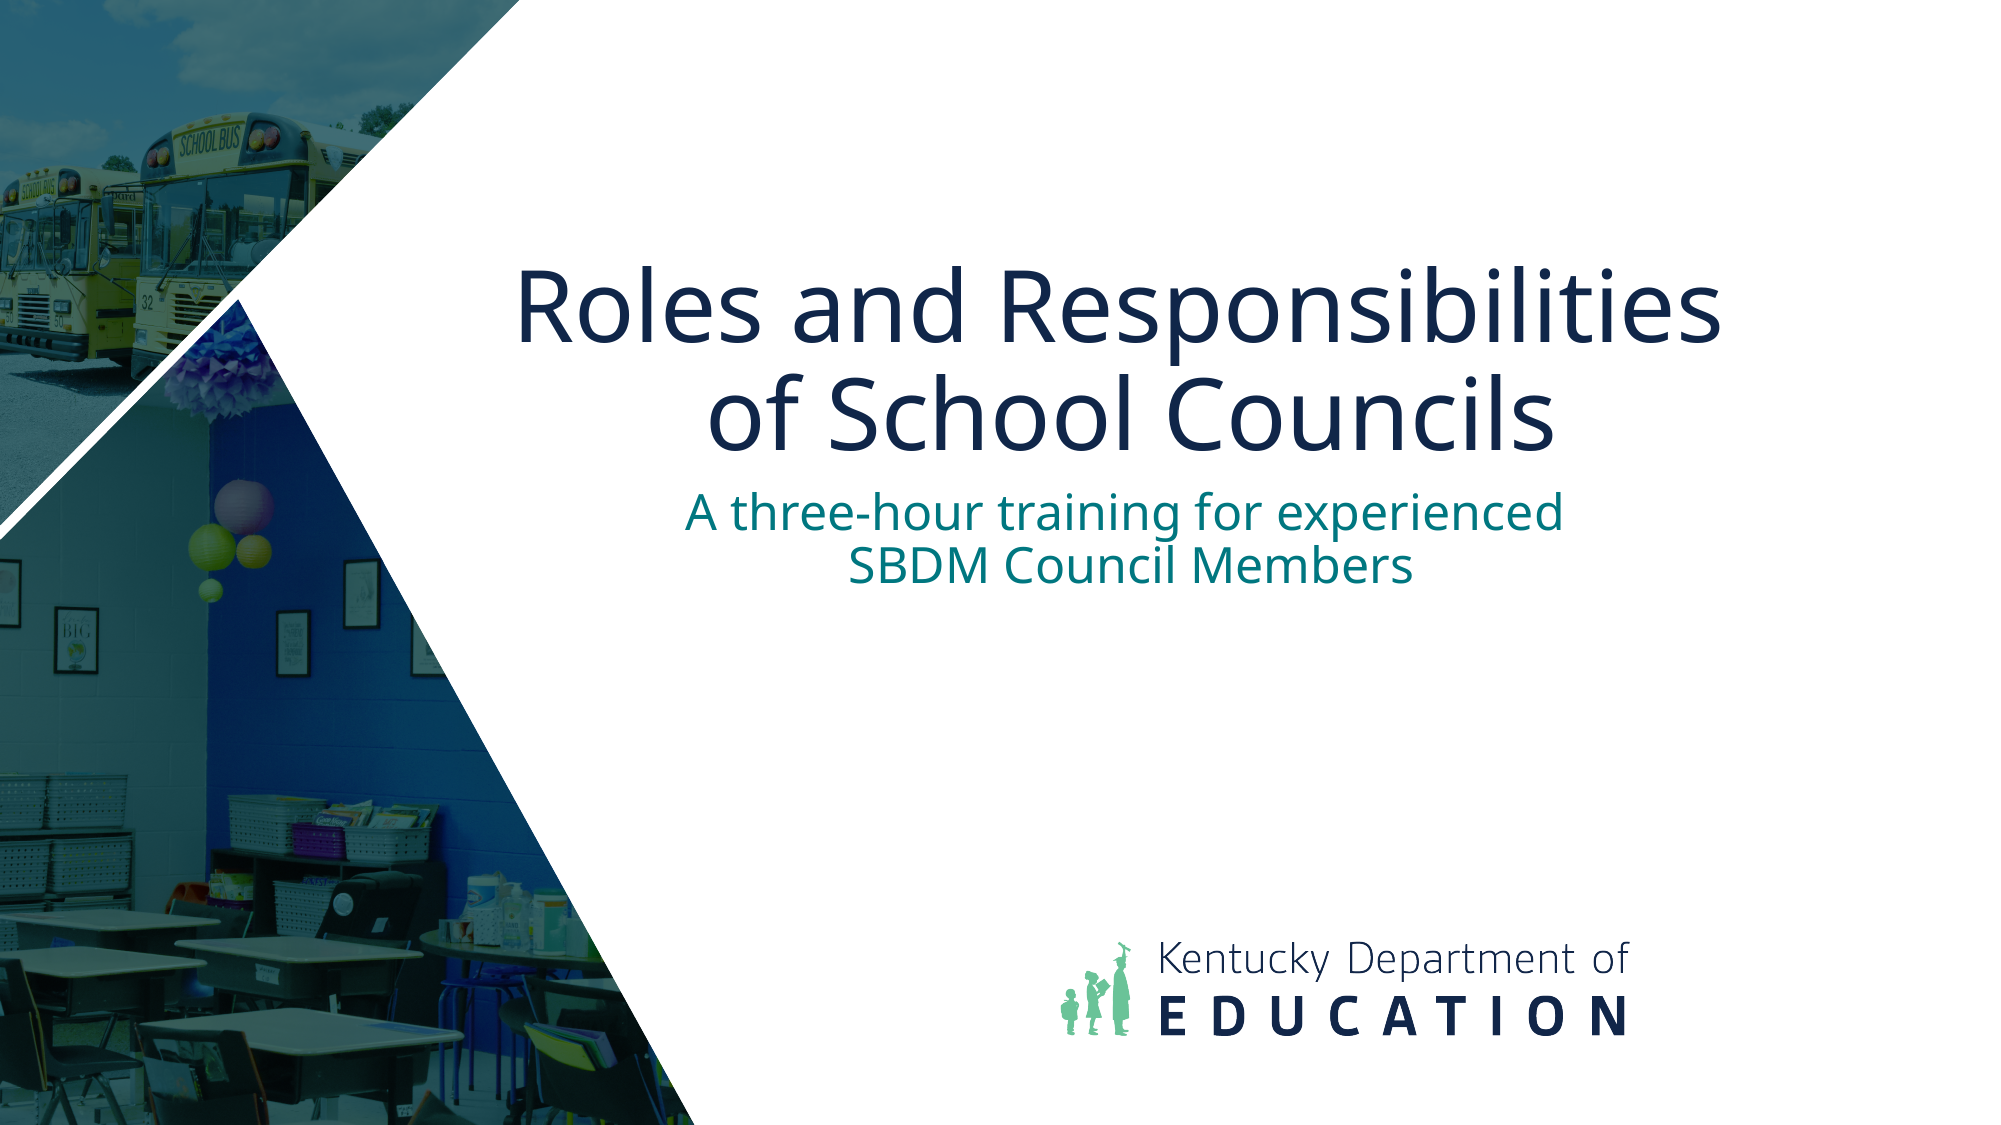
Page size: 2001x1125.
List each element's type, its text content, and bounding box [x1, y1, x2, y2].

picture [0, 0, 2001, 1125]
subtitle A three-hour training for experienced SBDM Council Members [516, 479, 1747, 645]
title Roles and Responsibilities of School Councils [421, 218, 1843, 480]
